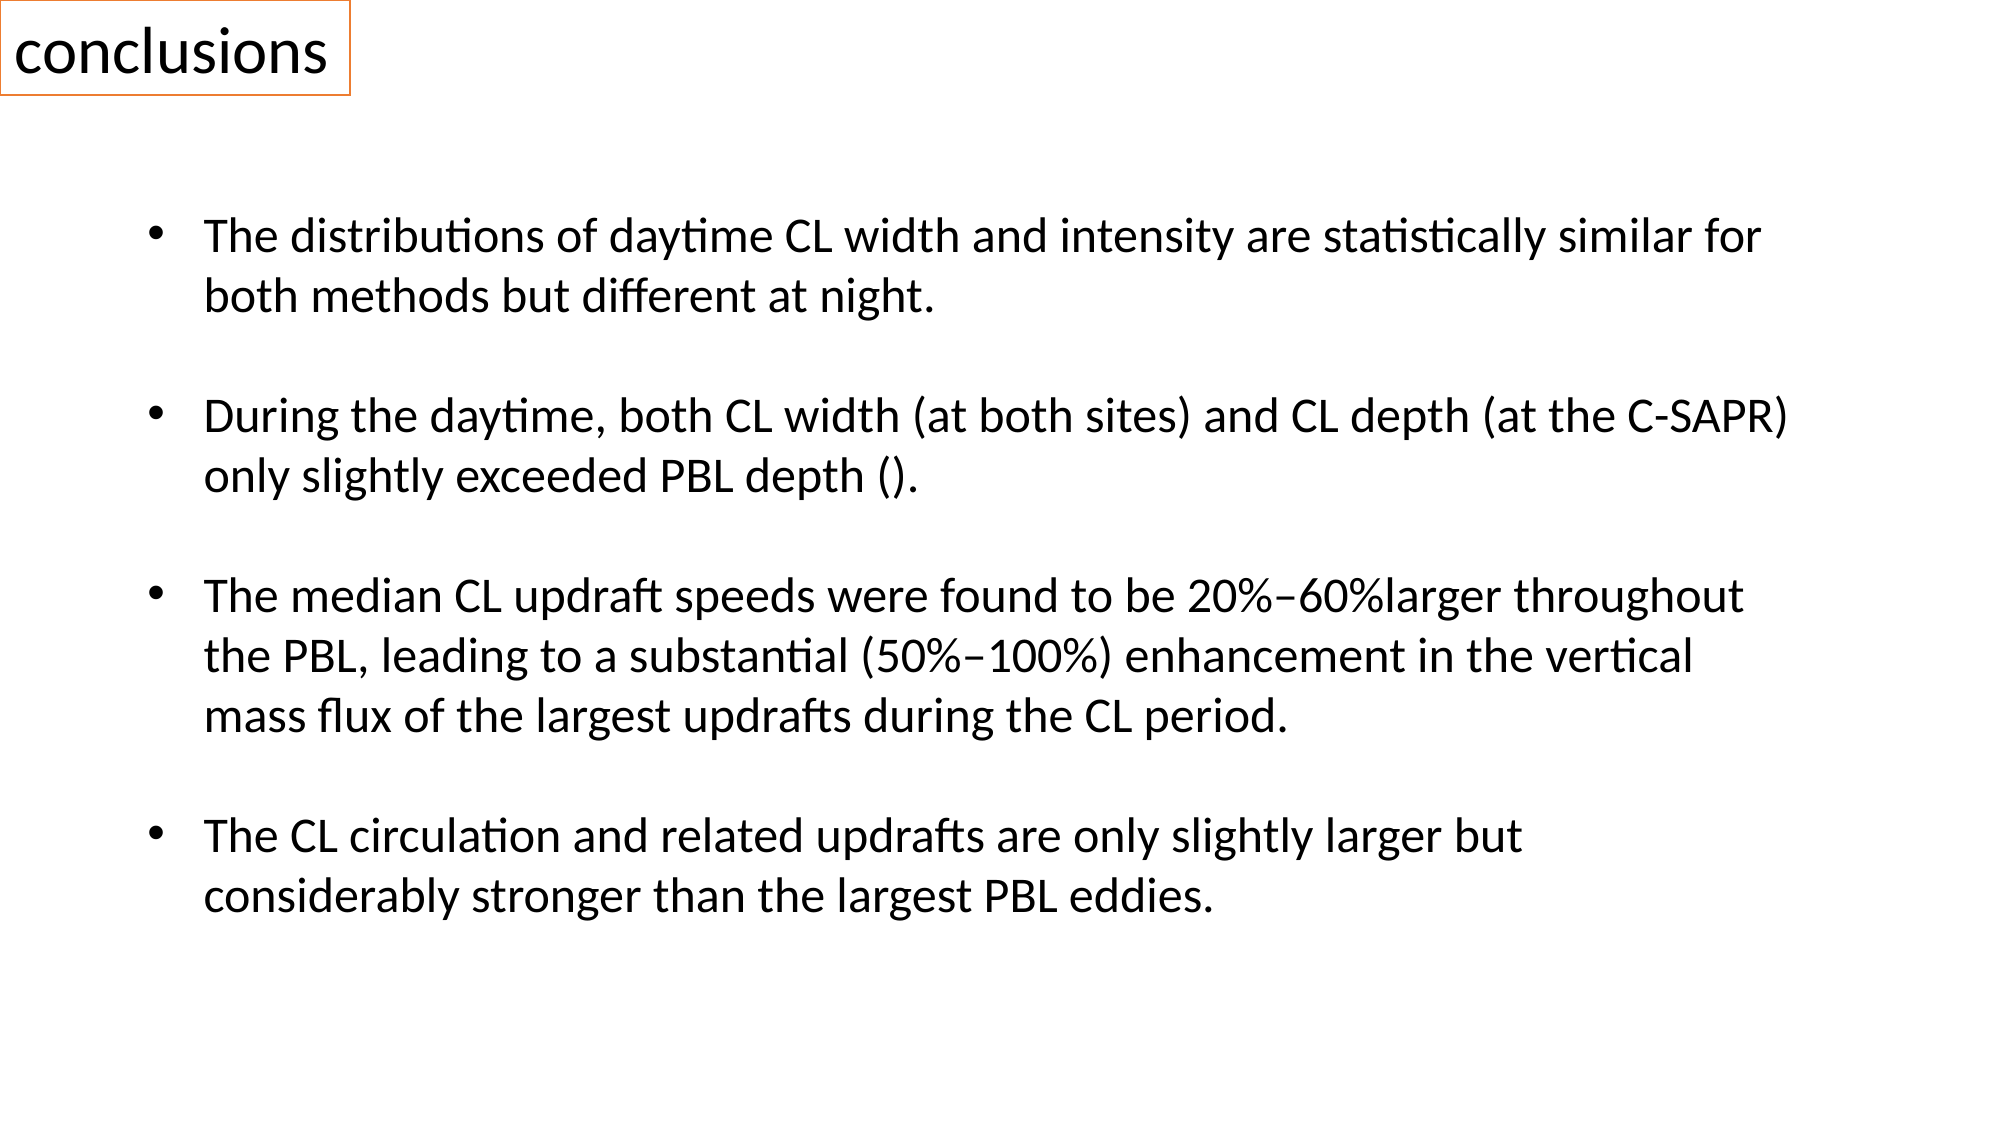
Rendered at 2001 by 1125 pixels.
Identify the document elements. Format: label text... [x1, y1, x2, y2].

text_box conclusions [0, 0, 351, 96]
